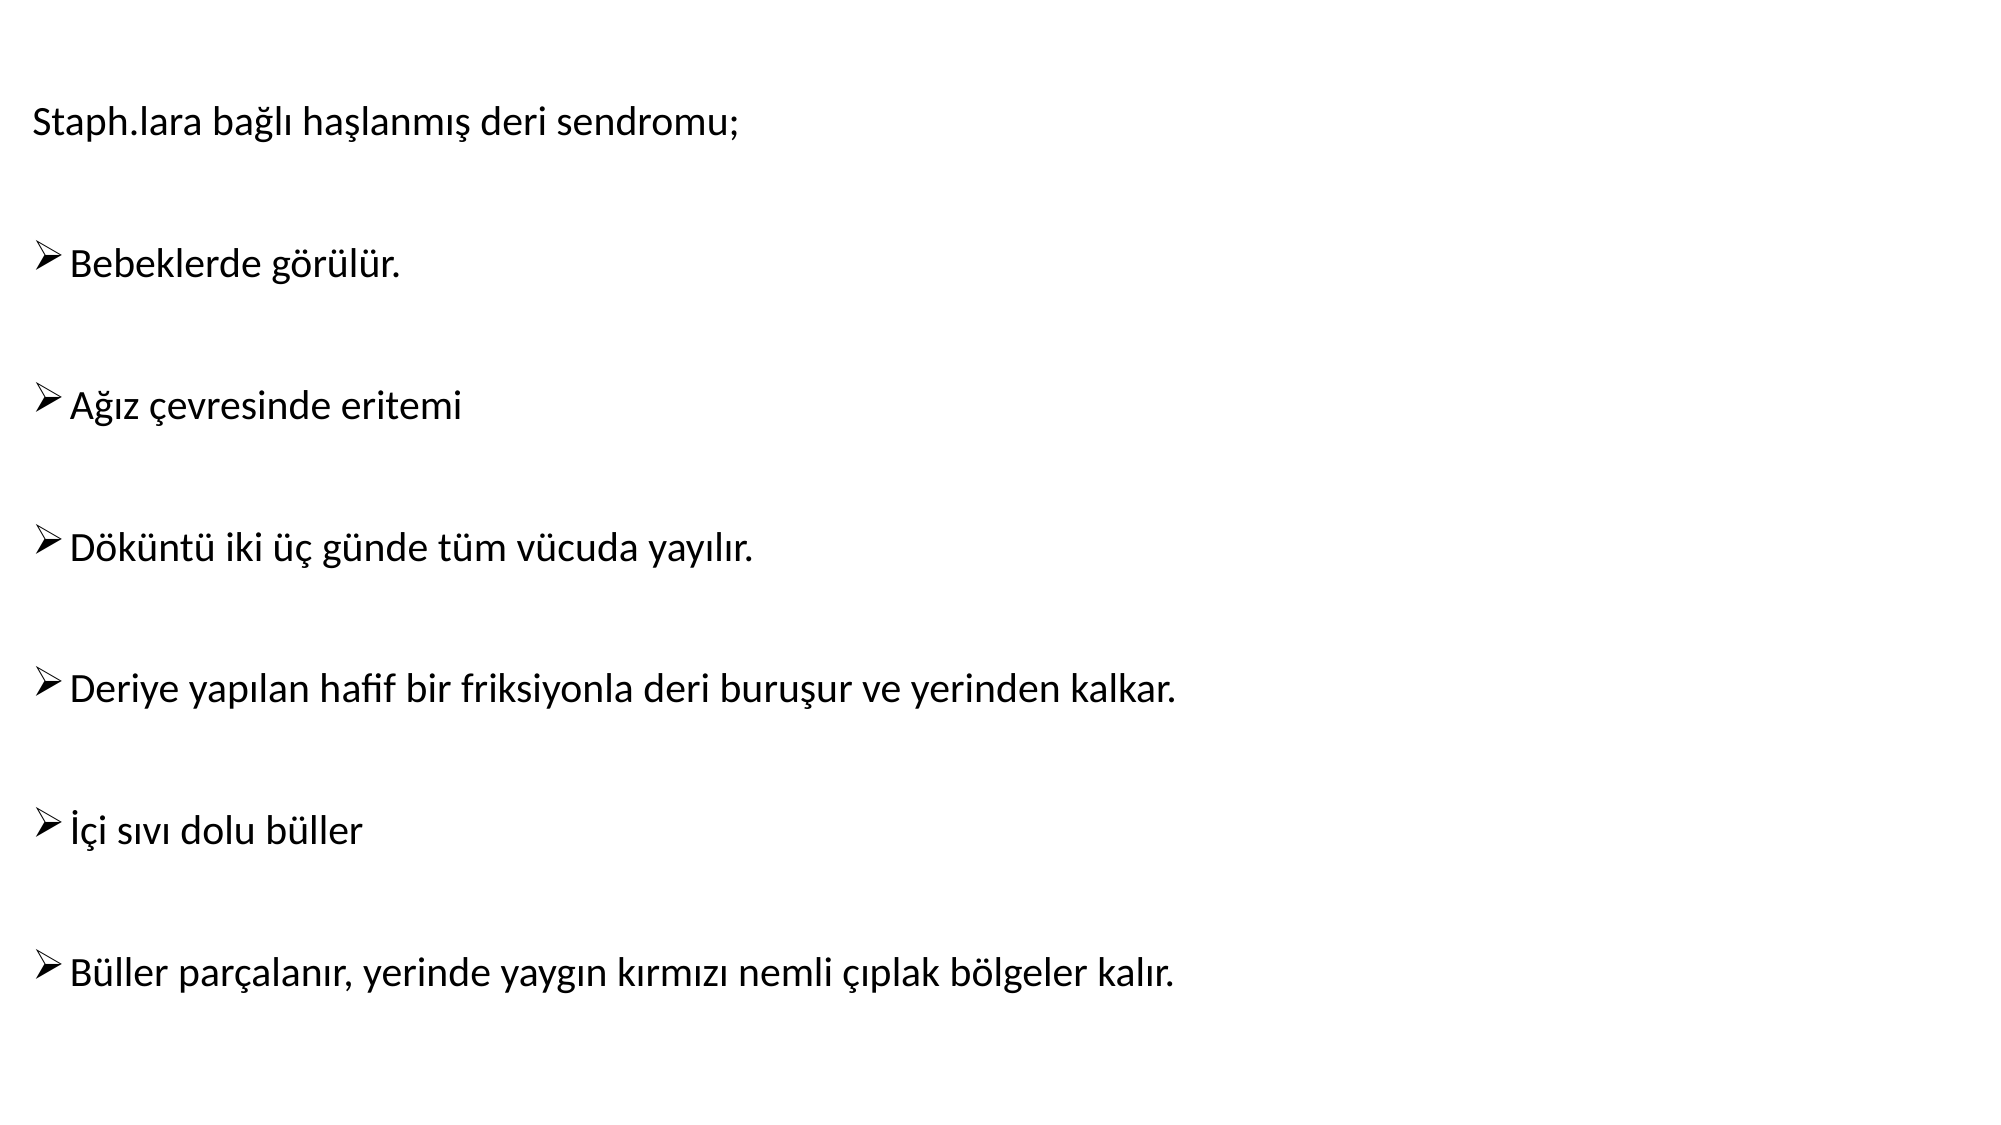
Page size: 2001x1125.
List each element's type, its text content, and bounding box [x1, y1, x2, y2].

list Staph.lara bağlı haşlanmış deri sendromu; Bebeklerde görülür. Ağız çevresinde eritemi Döküntü iki üç günde tüm vücuda yayılır. Deriye yapılan hafif bir friksiyonla deri buruşur ve yerinden kalkar. İçi sıvı dolu büller Büller parçalanır, yerinde yaygın kırmızı nemli çıplak bölgeler kalır. [17, 15, 1985, 1109]
